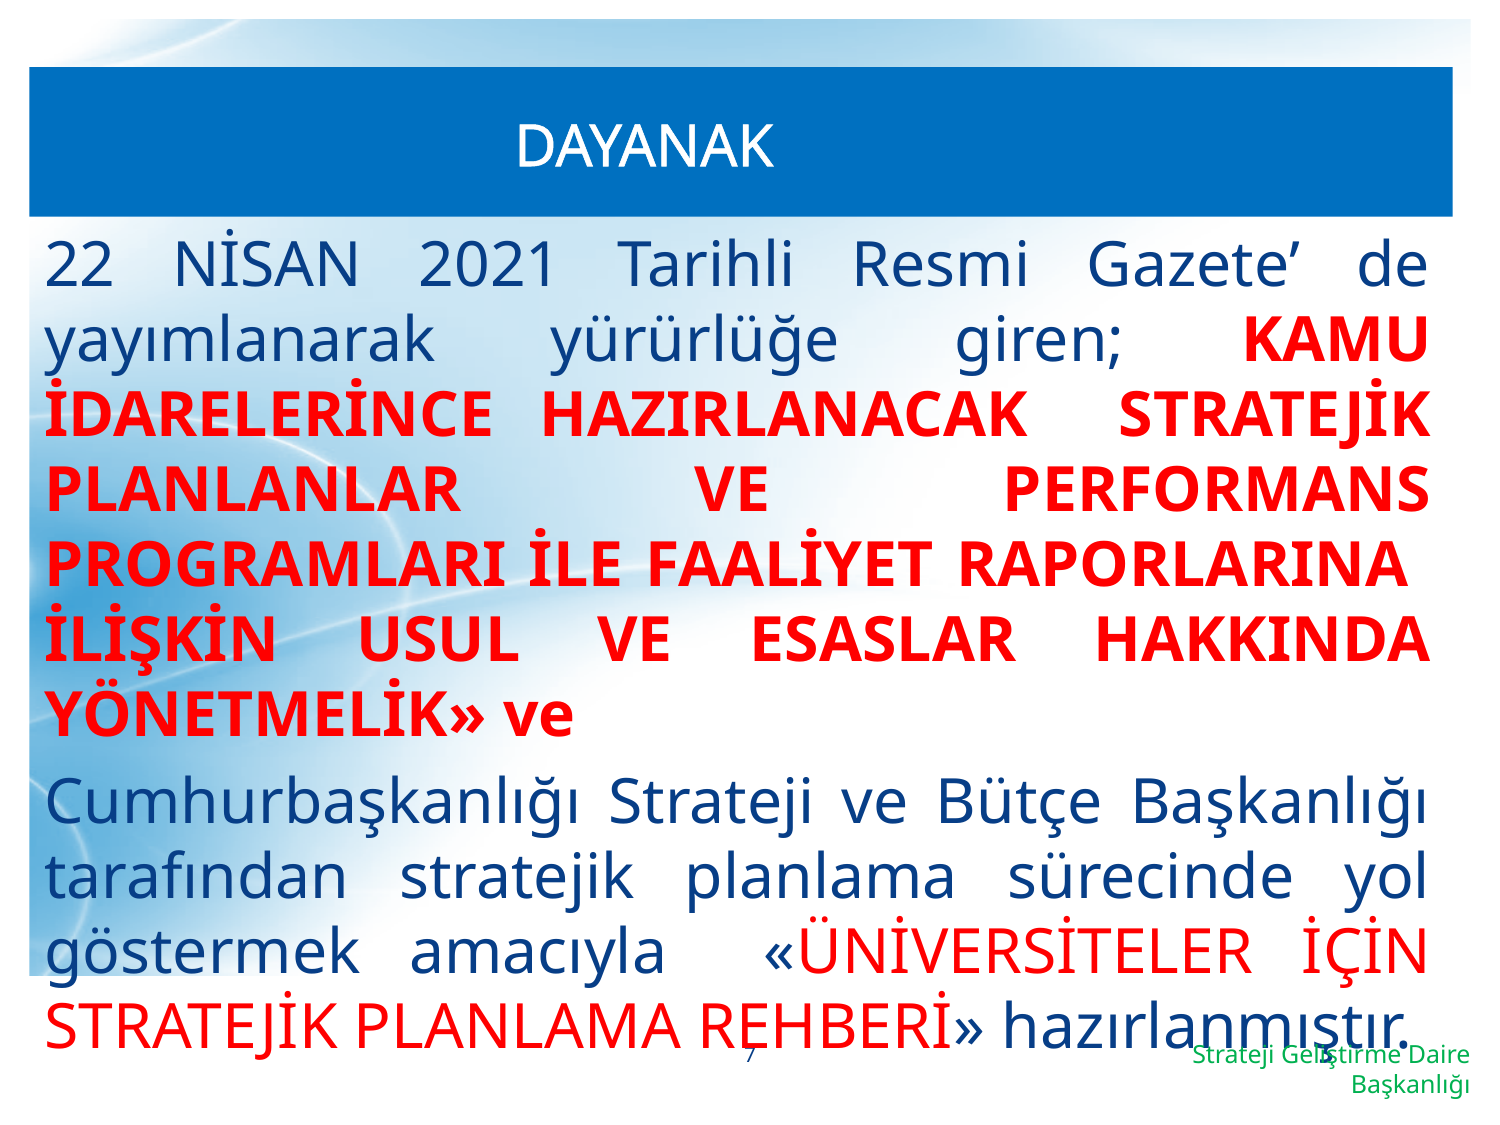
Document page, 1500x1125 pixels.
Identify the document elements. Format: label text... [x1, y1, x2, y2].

slide_number 7 [654, 1025, 846, 1086]
text_box Strateji Geliştirme Daire Başkanlığı [1068, 1023, 1486, 1106]
picture [29, 18, 1471, 977]
